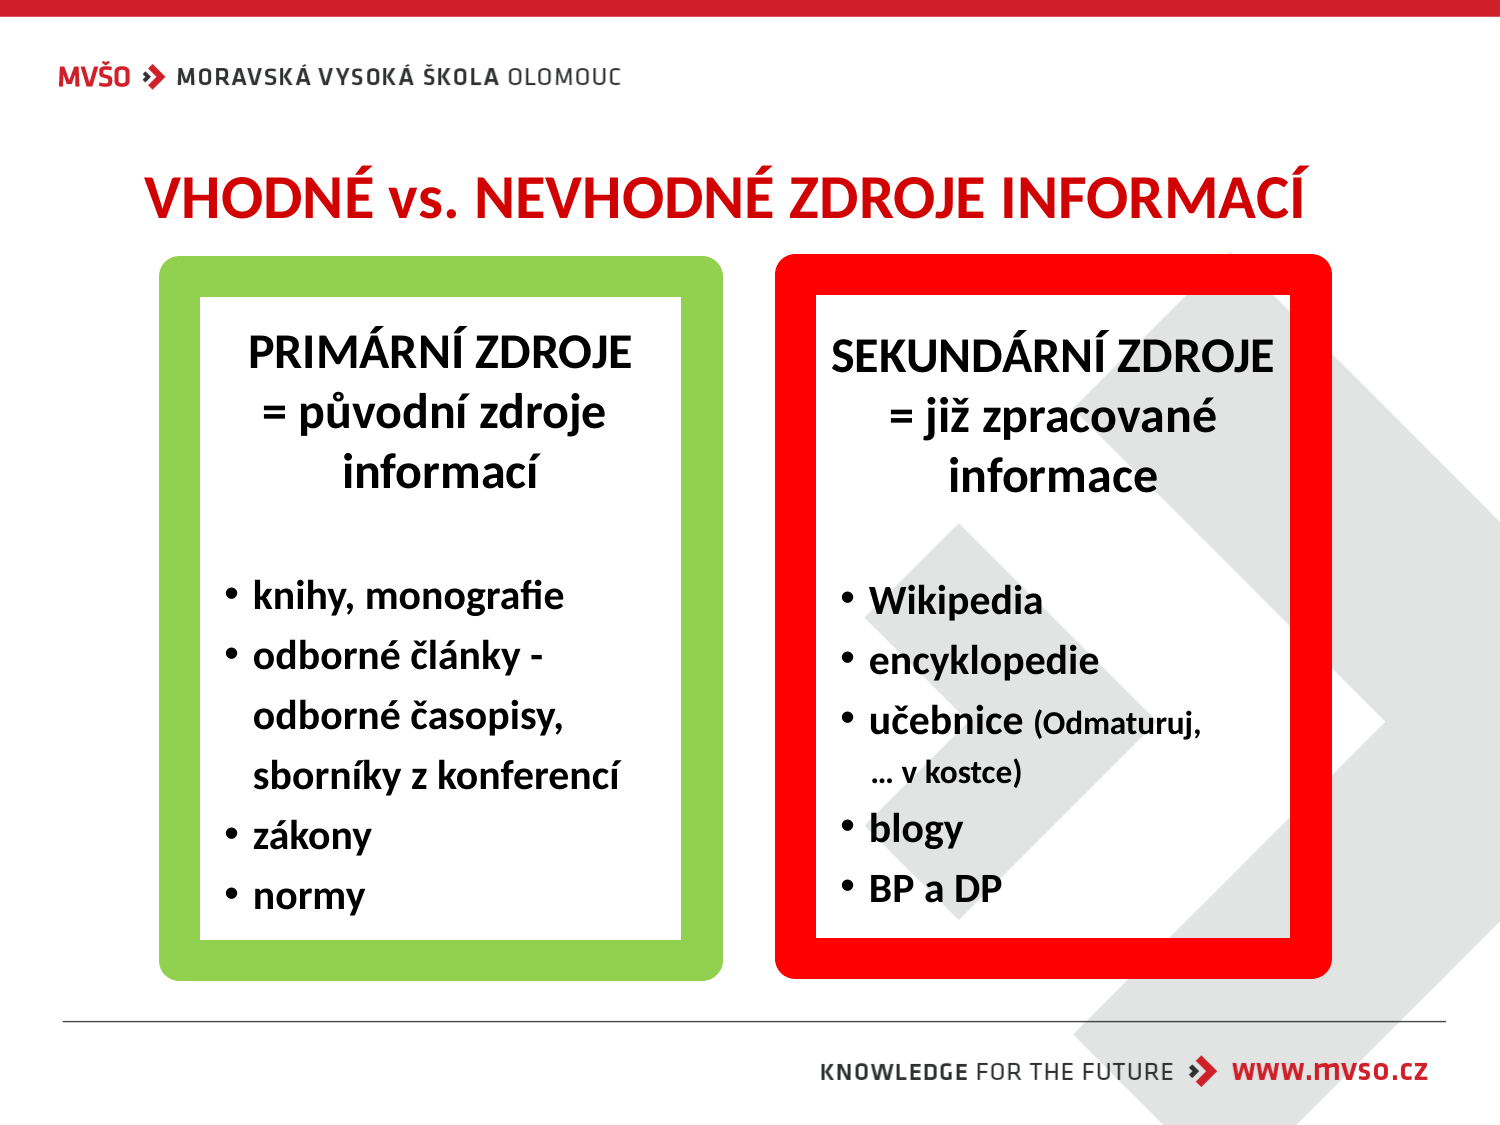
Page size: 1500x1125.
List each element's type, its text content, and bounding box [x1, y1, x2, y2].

text_box VHODNÉ vs. NEVHODNÉ ZDROJE INFORMACÍ [115, 156, 1338, 333]
picture [0, 0, 1500, 1125]
text_box SEKUNDÁRNÍ ZDROJE = již zpracované informace Wikipedia encyklopedie učebnice (Odmaturuj, … v kostce) blogy BP a DP [794, 272, 1313, 961]
text_box PRIMÁRNÍ ZDROJE = původní zdroje informací knihy, monografie odborné články - odborné časopisy, sborníky z konferencí zákony normy [178, 274, 704, 963]
